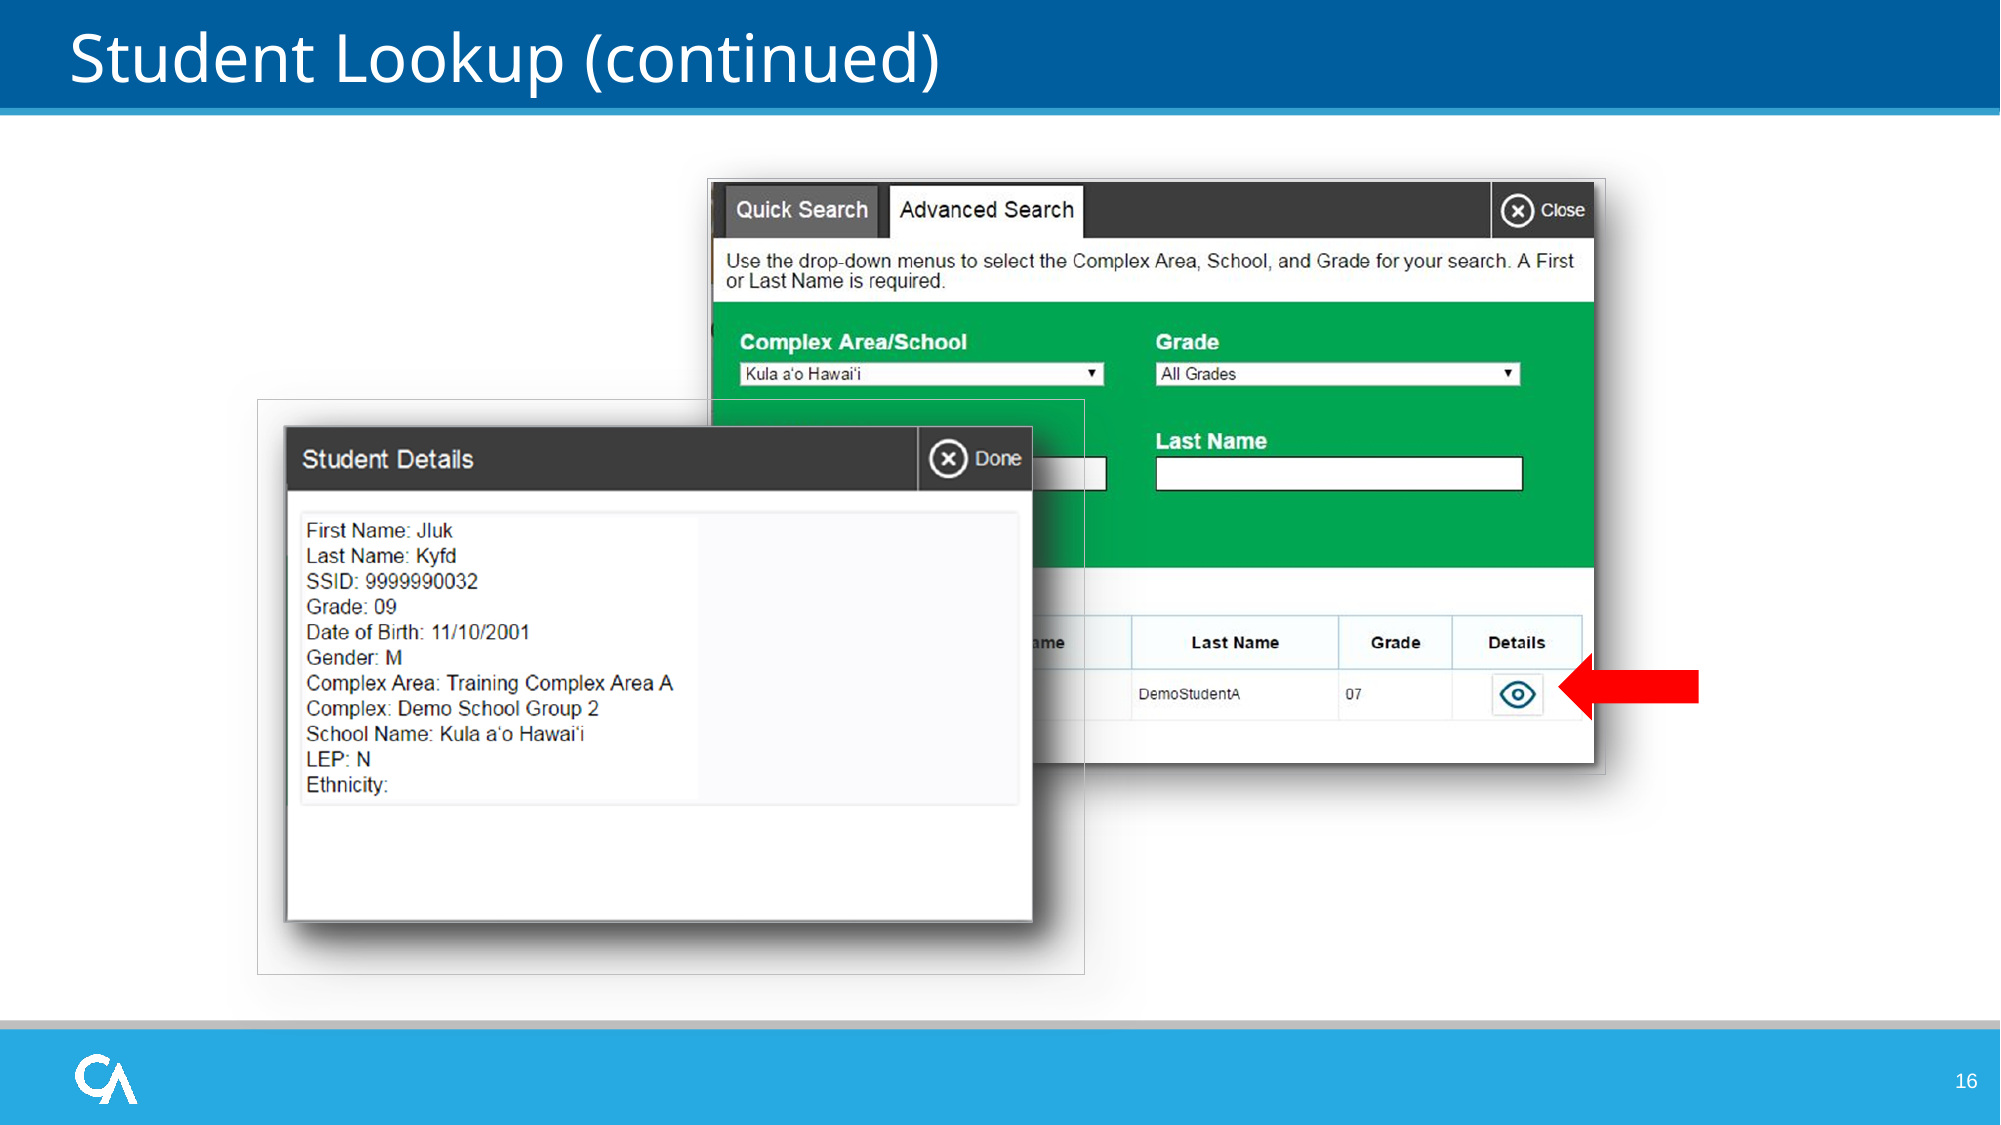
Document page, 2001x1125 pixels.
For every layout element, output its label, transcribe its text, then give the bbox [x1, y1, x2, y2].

slide_number 16 [1877, 1057, 1993, 1103]
picture [256, 178, 1606, 975]
title Student Lookup (continued) [69, 10, 1878, 96]
text_box [1606, 670, 1699, 704]
picture [75, 1054, 138, 1104]
